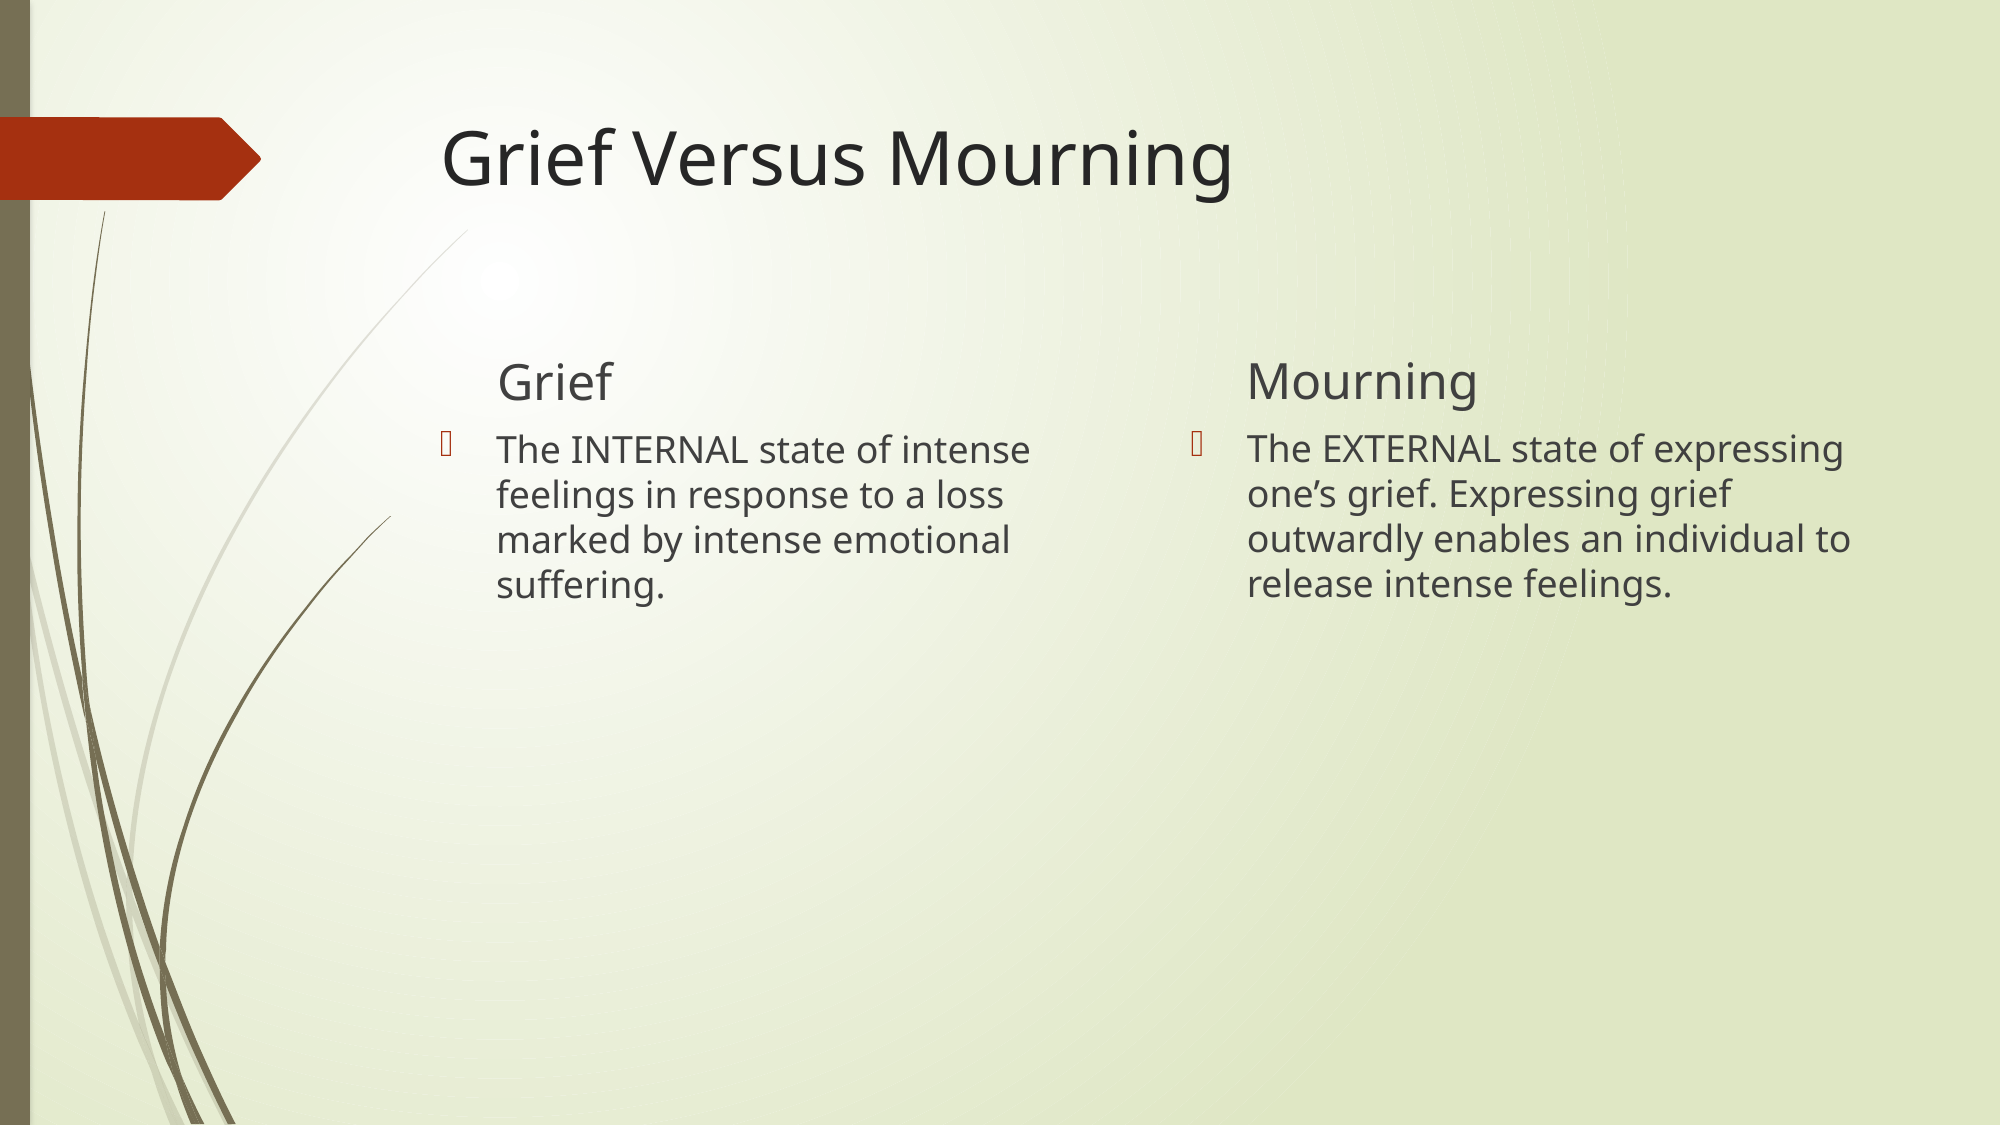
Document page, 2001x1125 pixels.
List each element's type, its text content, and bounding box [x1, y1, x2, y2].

list The INTERNAL state of intense feelings in response to a loss marked by intense emotional suffering. [424, 418, 1138, 969]
list The EXTERNAL state of expressing one’s grief. Expressing grief outwardly enables an individual to release intense feelings. [1175, 417, 1888, 968]
list Mourning [1231, 323, 1888, 417]
list Grief [482, 323, 1138, 418]
title Grief Versus Mourning [425, 102, 1888, 313]
